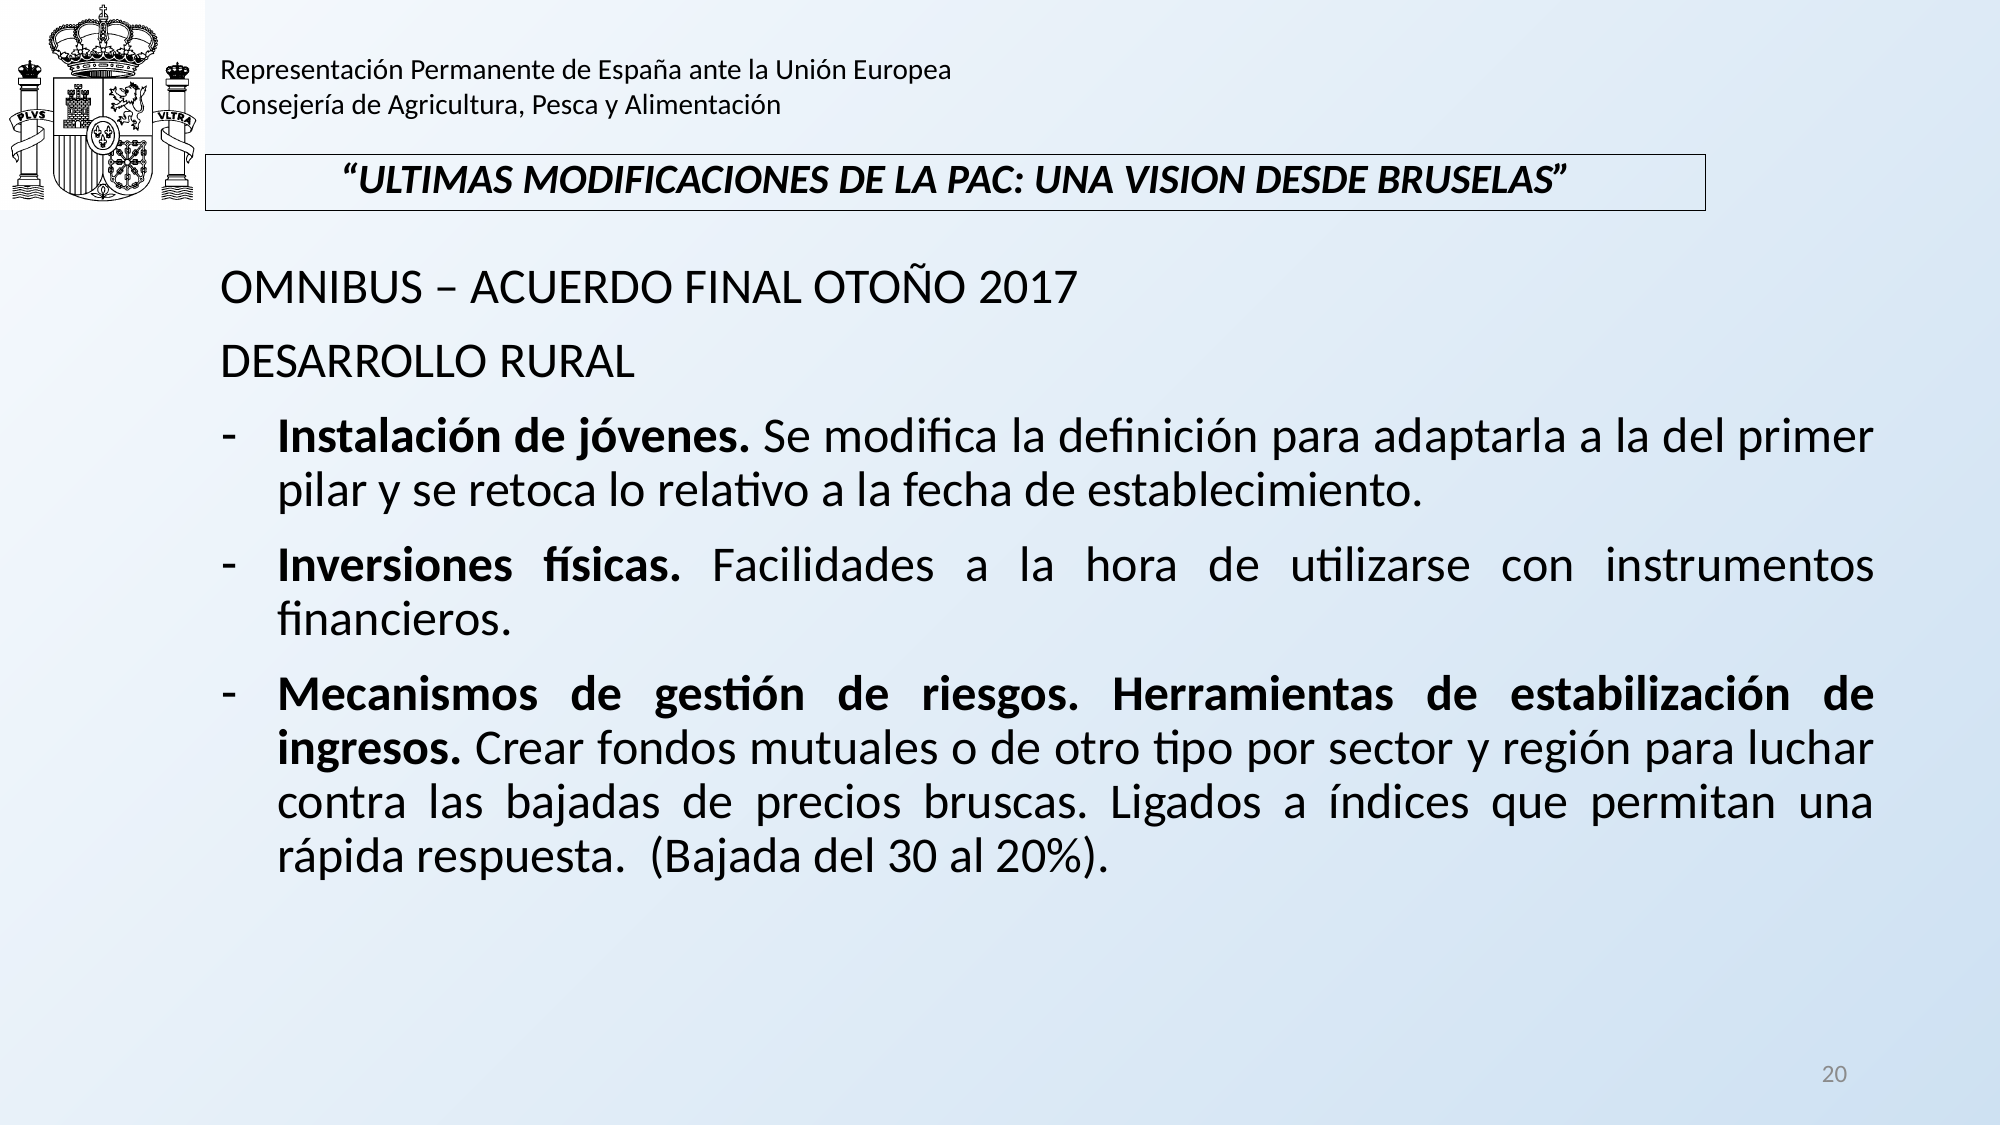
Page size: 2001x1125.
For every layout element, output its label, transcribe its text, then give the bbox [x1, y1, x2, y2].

title “ULTIMAS MODIFICACIONES DE LA PAC: UNA VISION DESDE BRUSELAS” [206, 154, 1706, 211]
text_box Representación Permanente de España ante la Unión Europea Consejería de Agricultura, Pesca y Alimentación [206, 42, 1026, 128]
slide_number 20 [1412, 1042, 1863, 1103]
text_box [0, 0, 206, 211]
subtitle OMNIBUS – ACUERDO FINAL OTOÑO 2017 DESARROLLO RURAL Instalación de jóvenes. Se modifica la definición para adaptarla a la del primer pilar y se retoca lo relativo a la fecha de establecimiento. Inversiones físicas. Facilidades a la hora de utilizarse con instrumentos financieros. Mecanismos de gestión de riesgos. Herramientas de estabilización de ingresos. Crear fondos mutuales o de otro tipo por sector y región para luchar contra las bajadas de precios bruscas. Ligados a índices que permitan una rápida respuesta. (Bajada del 30 al 20%). [205, 252, 1892, 1064]
